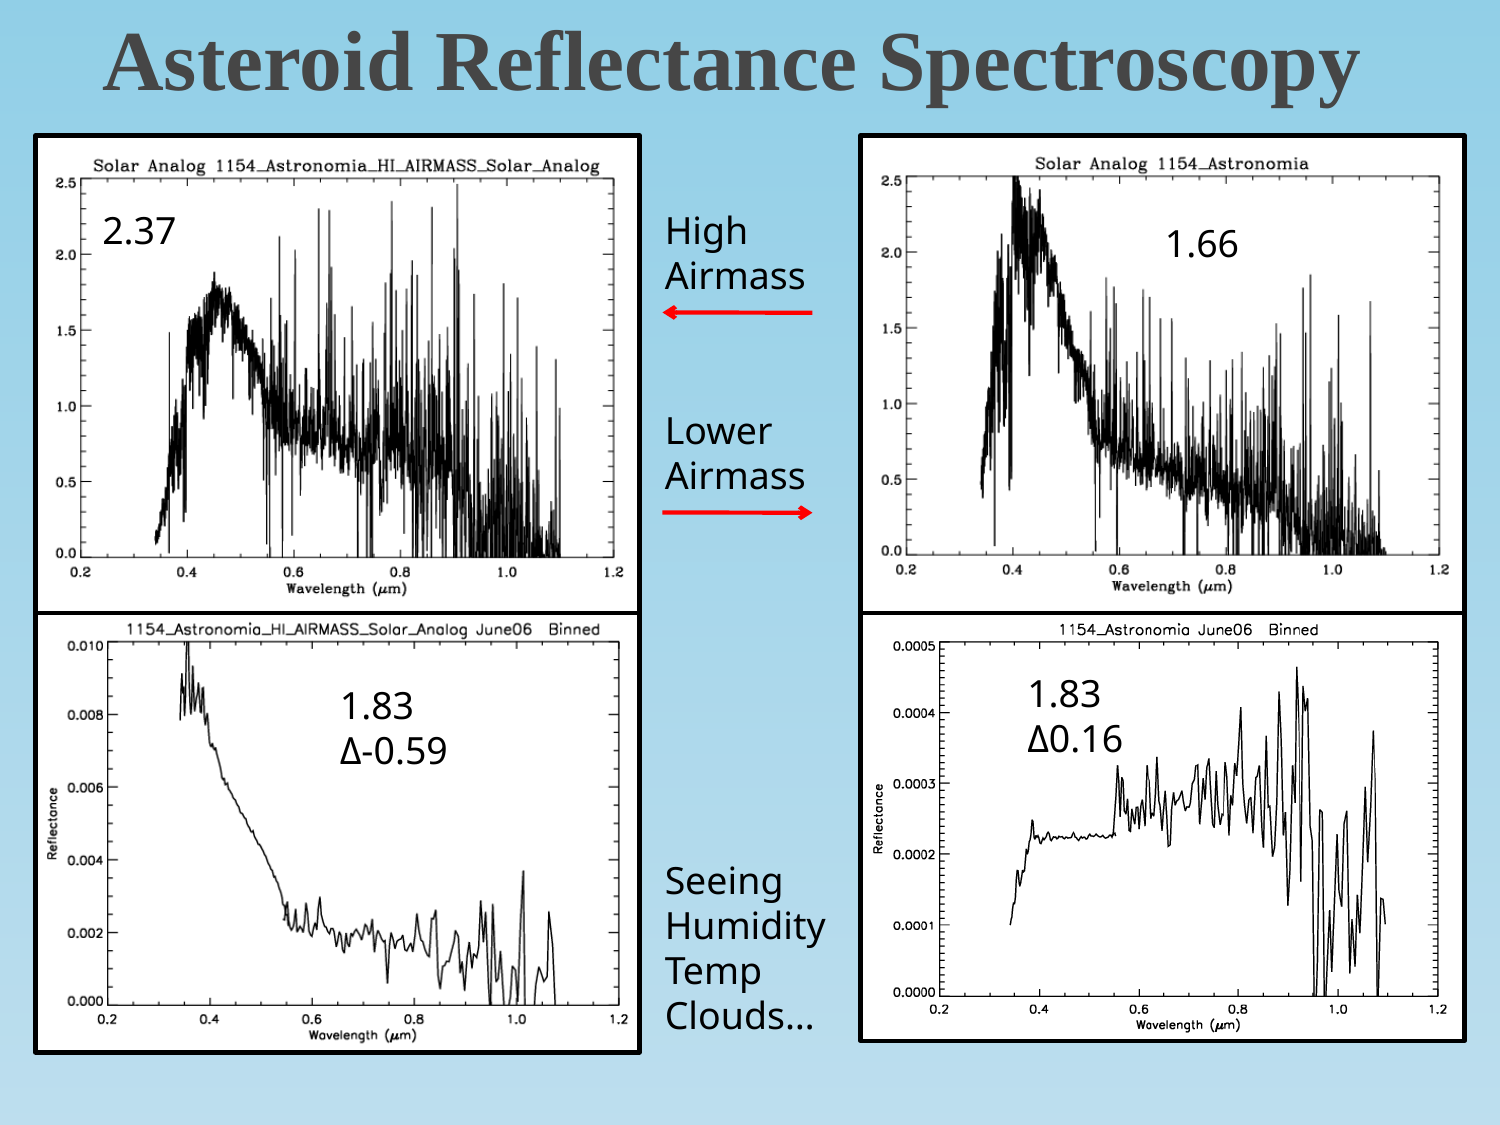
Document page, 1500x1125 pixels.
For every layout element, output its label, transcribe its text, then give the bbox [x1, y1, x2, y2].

picture [37, 612, 638, 1051]
text_box High Airmass [650, 199, 850, 305]
text_box Seeing Humidity Temp Clouds… [650, 849, 850, 1045]
text_box Lower Airmass [650, 399, 850, 505]
picture [37, 137, 638, 611]
picture [862, 137, 1463, 611]
picture [862, 612, 1463, 1040]
title Asteroid Reflectance Spectroscopy [87, 0, 1438, 150]
